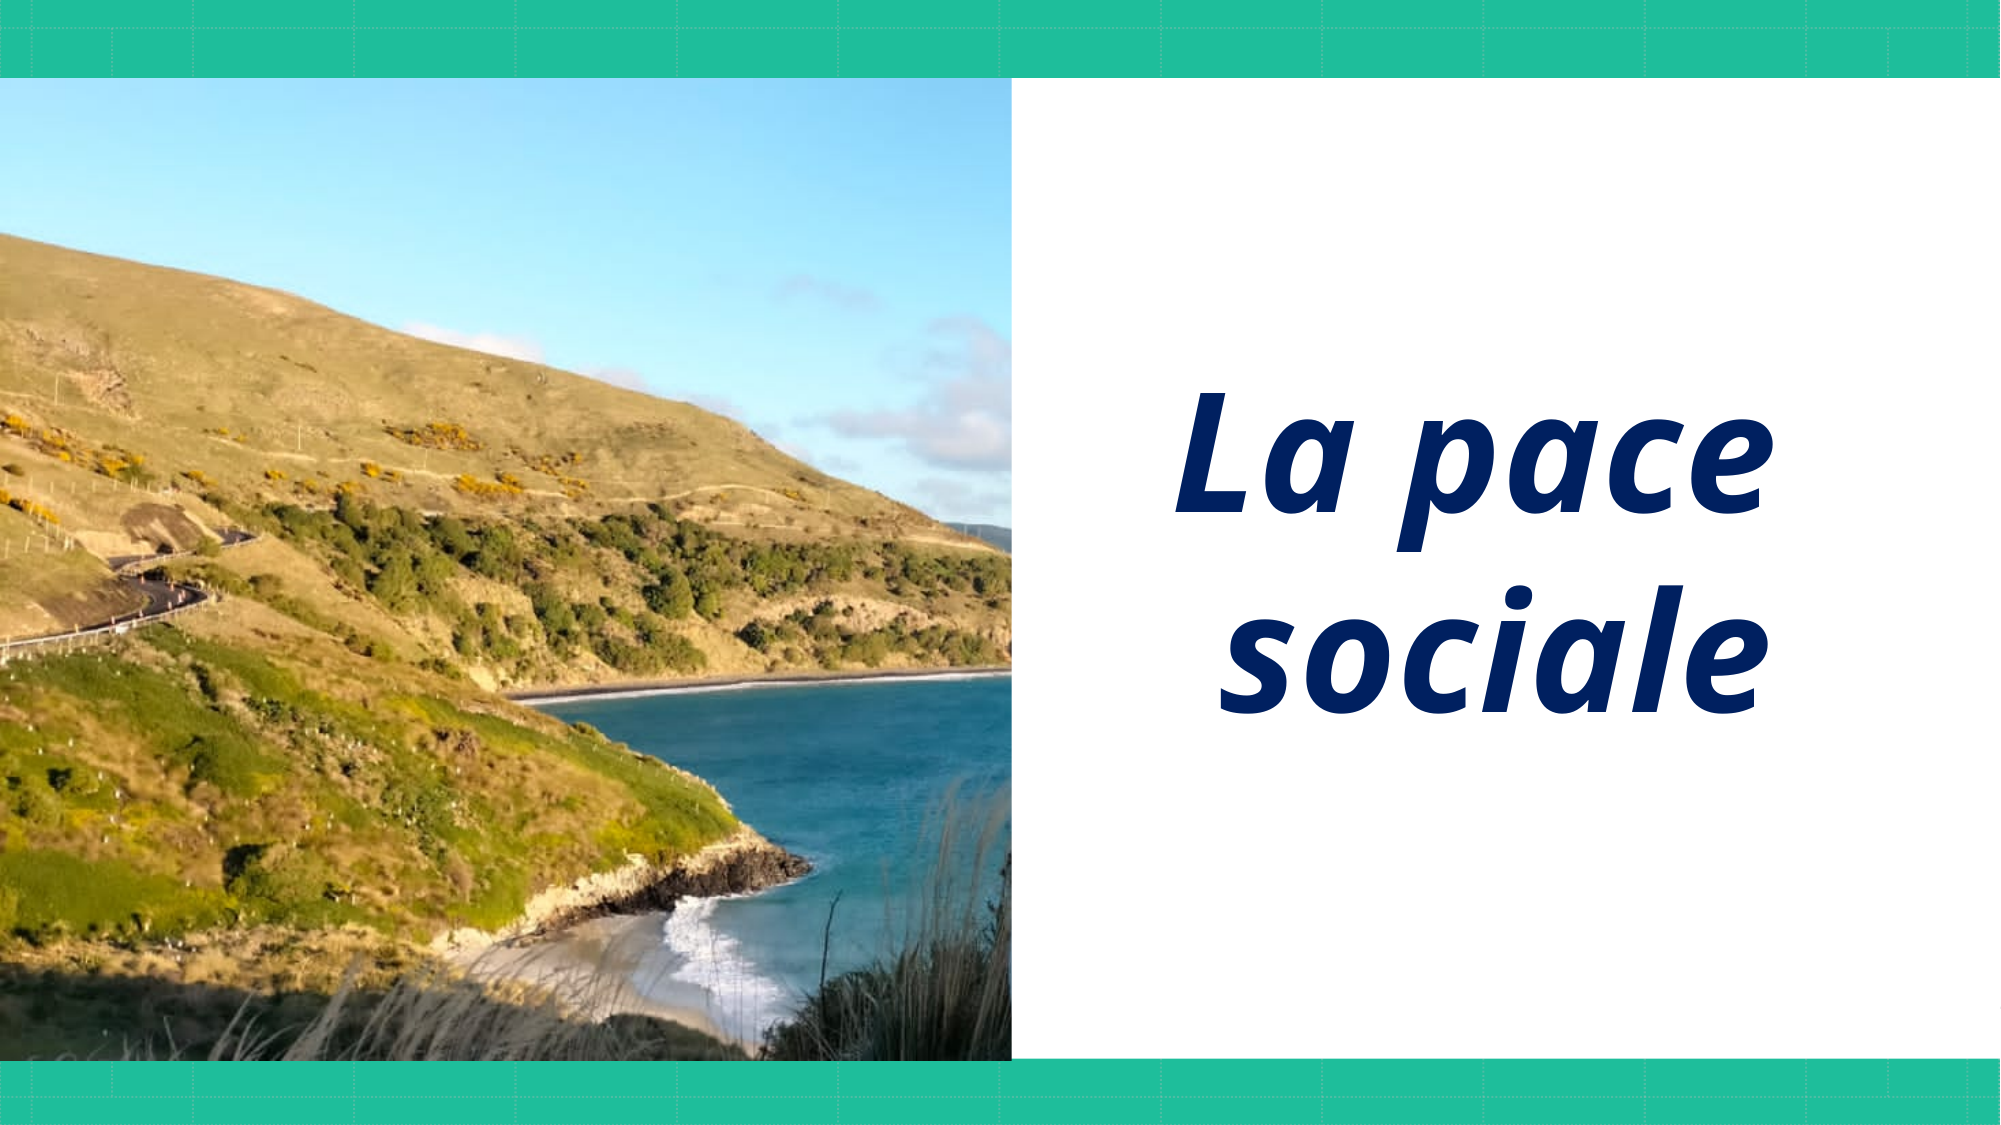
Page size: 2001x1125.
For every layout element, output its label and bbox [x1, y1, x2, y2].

picture [0, 78, 1012, 1061]
text_box [0, 0, 2000, 1125]
